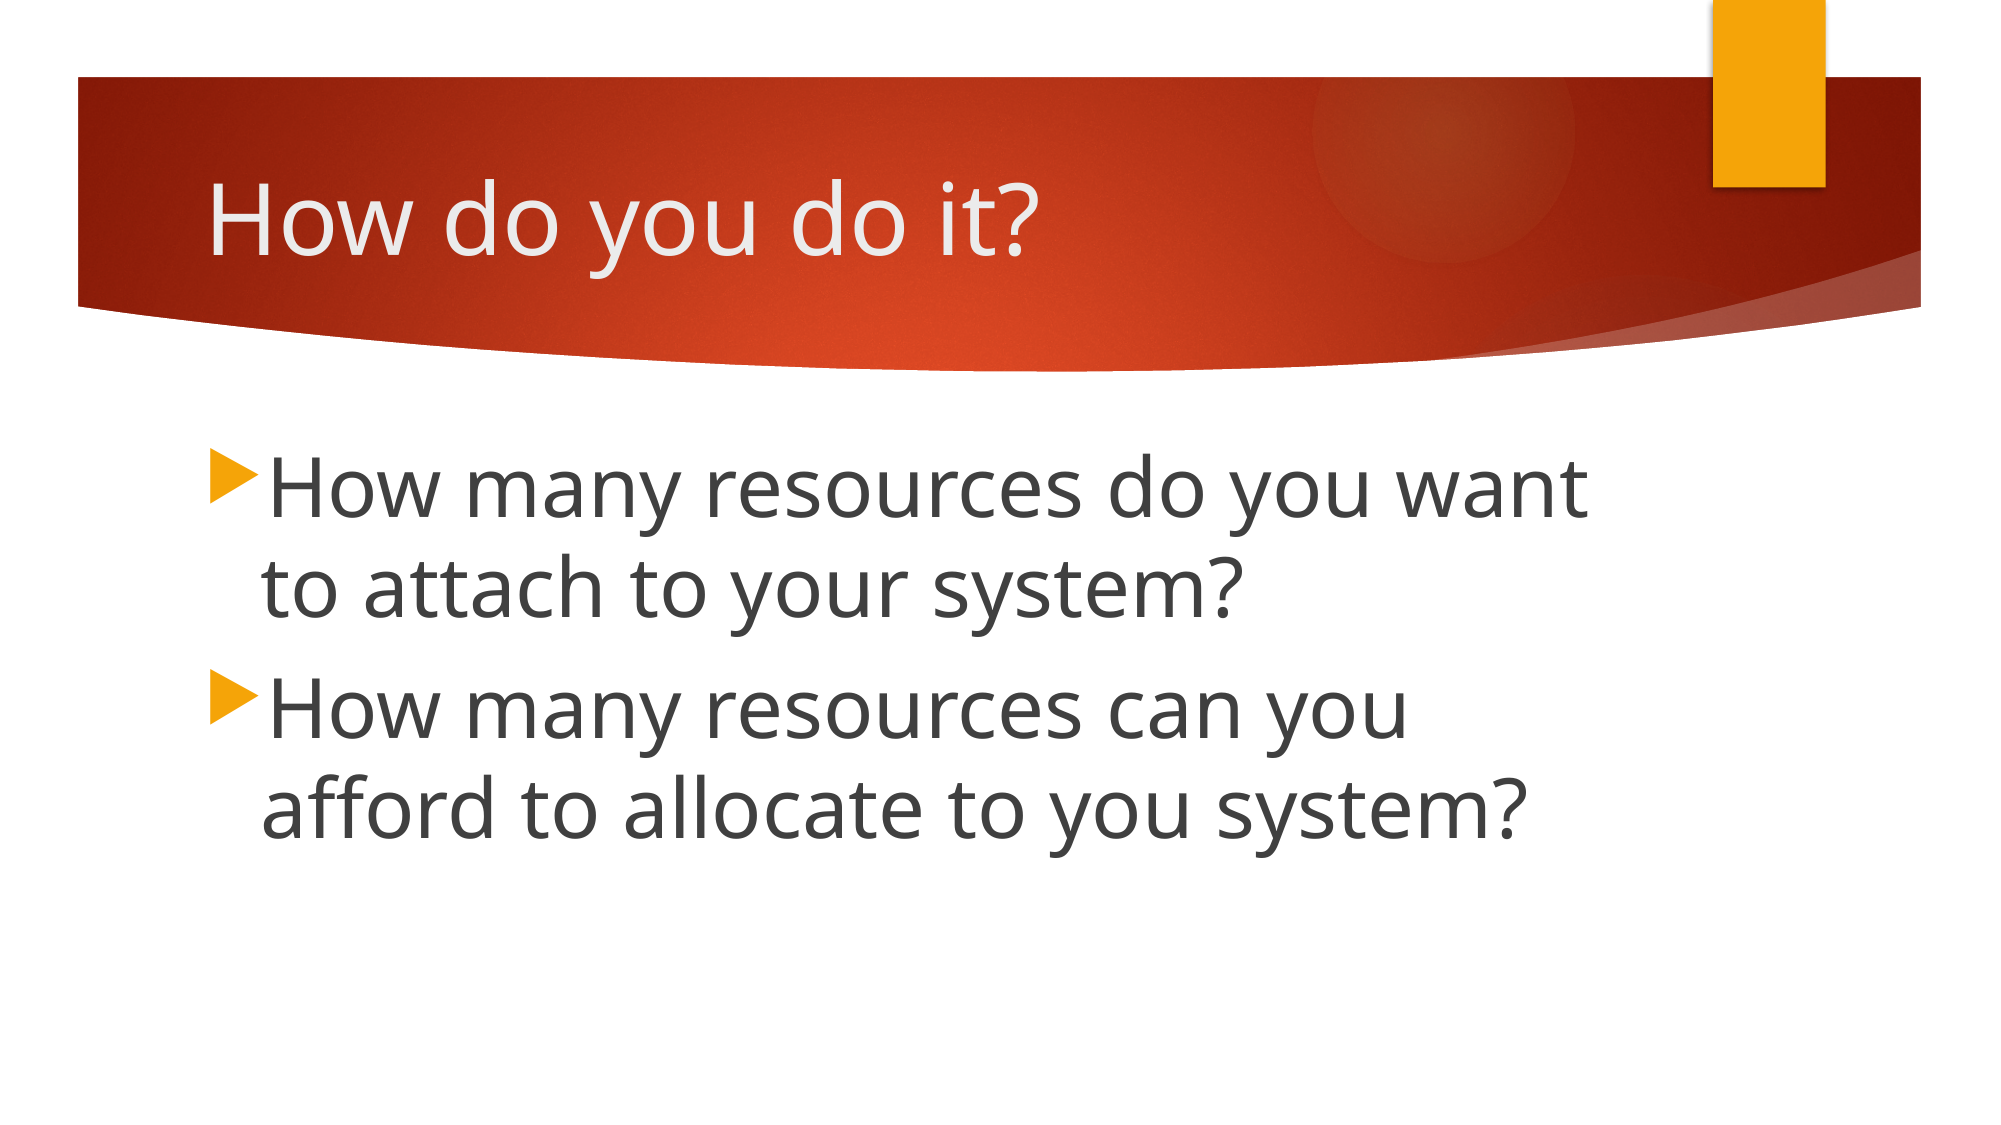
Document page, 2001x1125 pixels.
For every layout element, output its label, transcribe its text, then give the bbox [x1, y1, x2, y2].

title How do you do it? [189, 155, 1627, 275]
list How many resources do you want to attach to your system? How many resources can you afford to allocate to you system? [189, 427, 1627, 1038]
